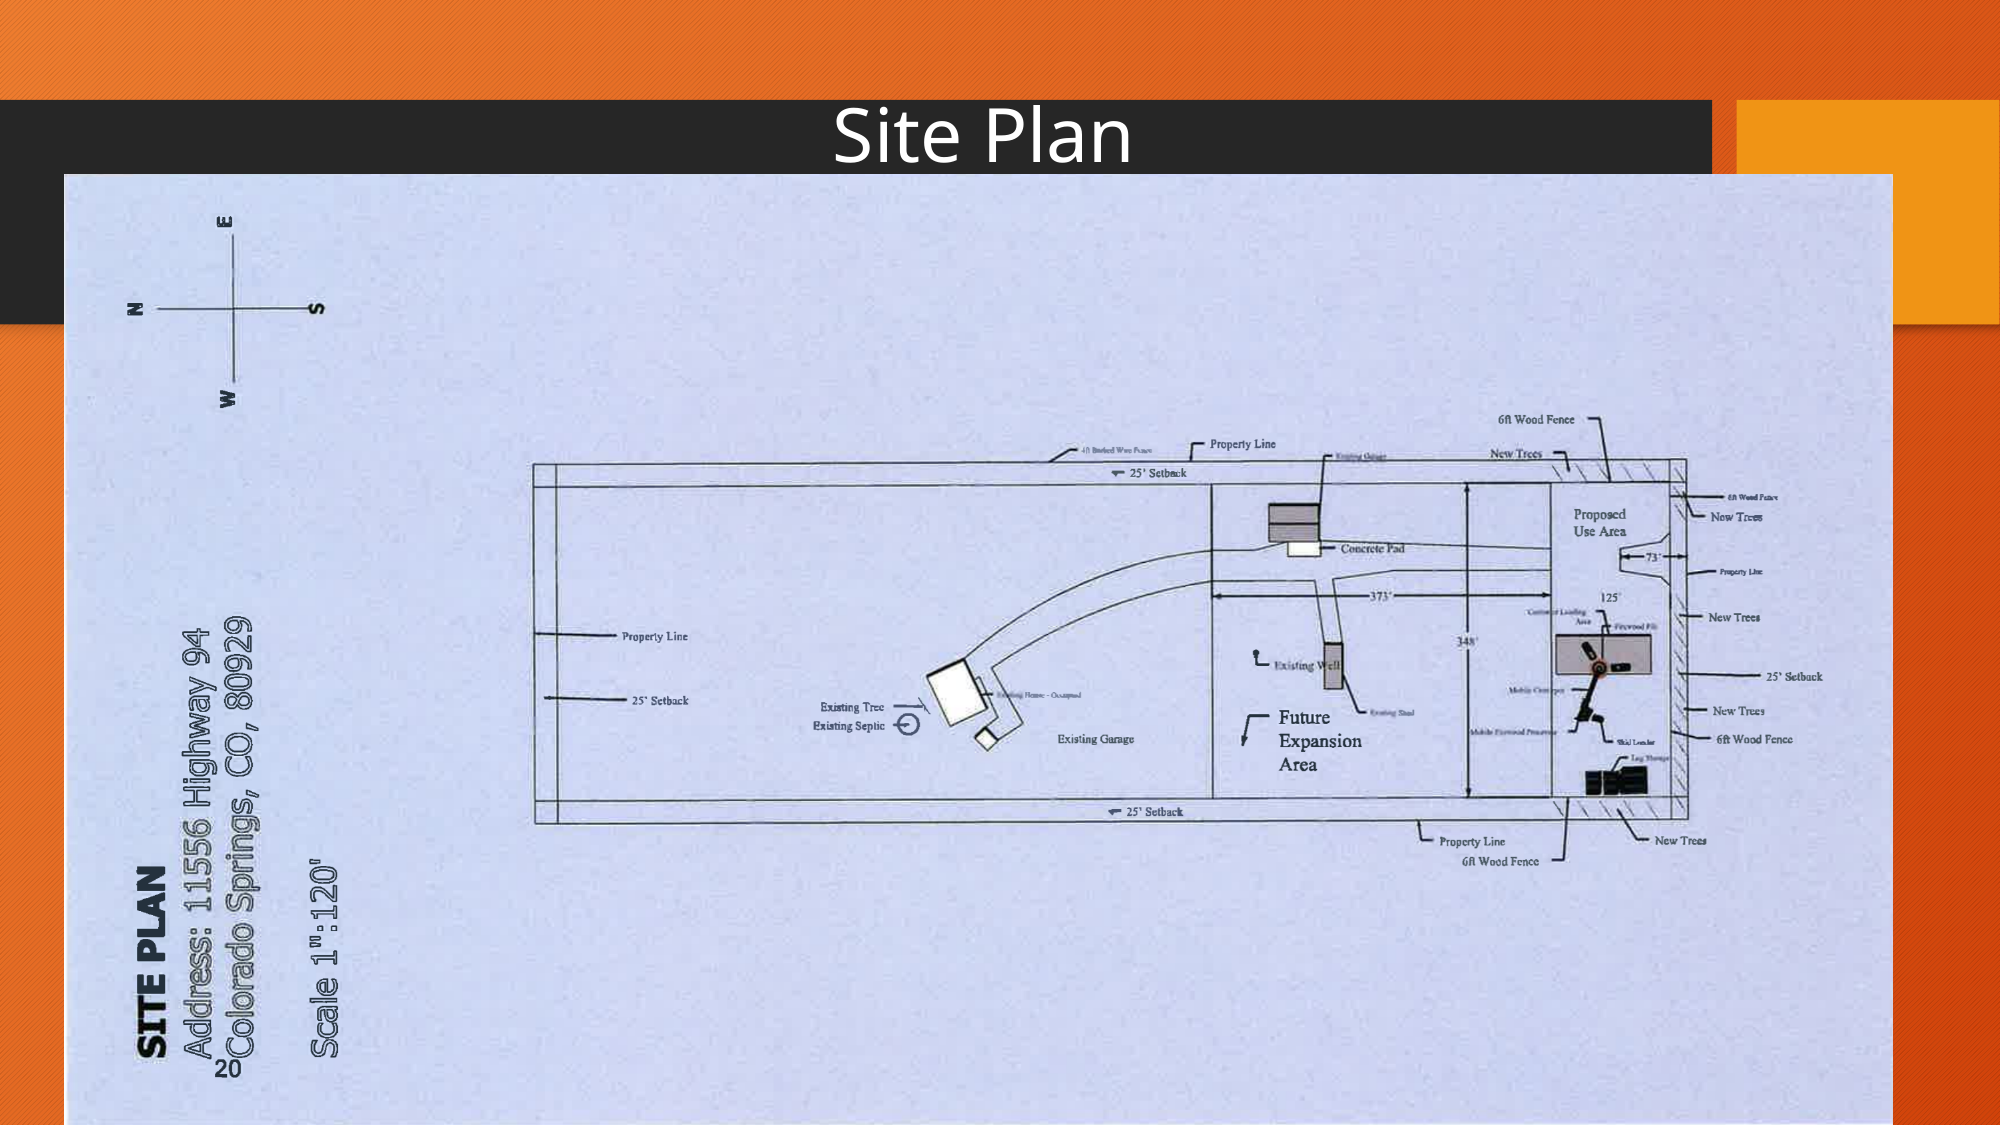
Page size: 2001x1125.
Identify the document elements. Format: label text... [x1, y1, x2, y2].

picture [0, 173, 2000, 1125]
title Site Plan [121, 29, 1847, 173]
